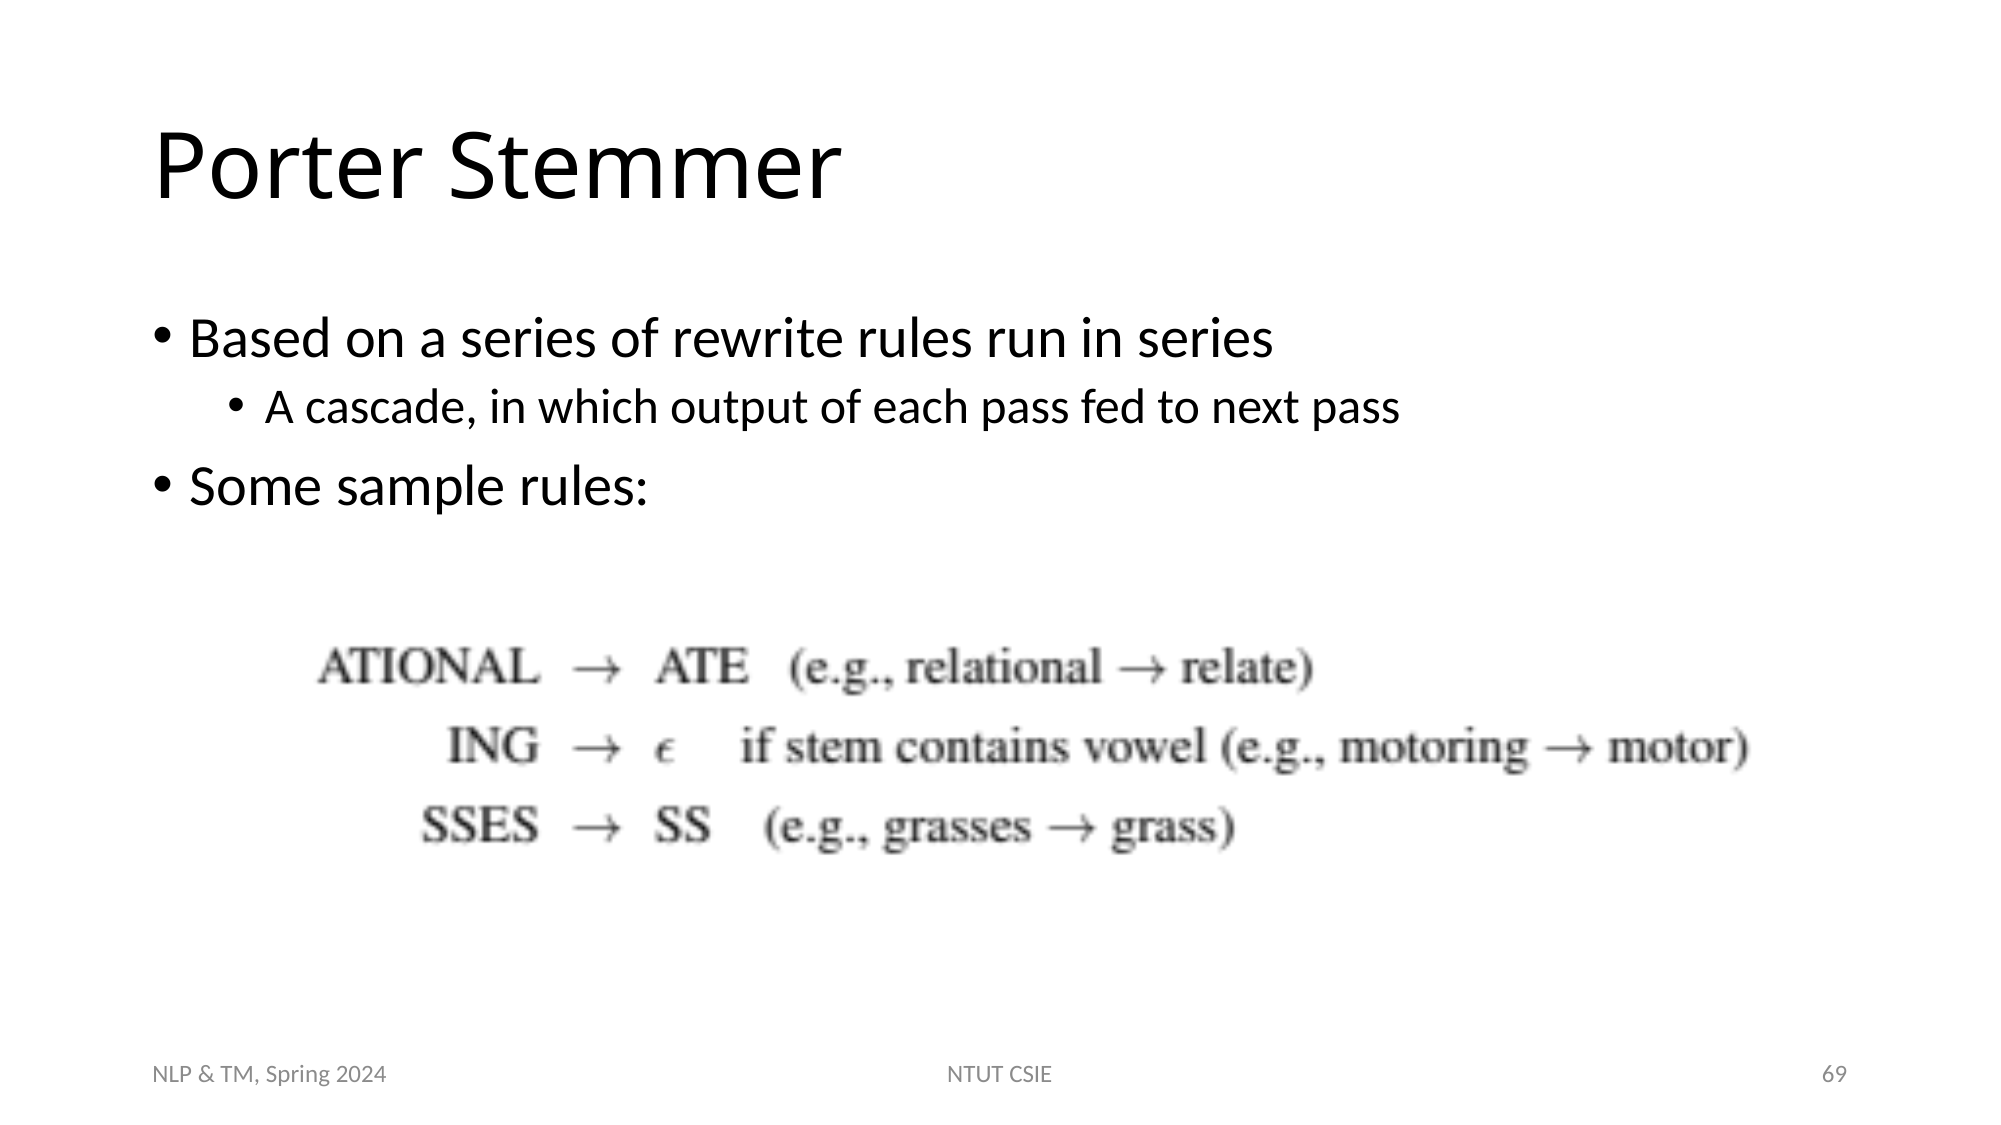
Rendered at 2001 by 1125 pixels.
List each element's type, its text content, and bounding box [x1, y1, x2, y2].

slide_number NLP & TM, Spring 2024 [137, 1042, 588, 1103]
slide_number 69 [1412, 1042, 1863, 1103]
title Porter Stemmer [137, 59, 1863, 278]
footer NTUT CSIE [662, 1042, 1338, 1103]
picture [299, 629, 1768, 863]
list Based on a series of rewrite rules run in series A cascade, in which output of each pass fed to next pass Some sample rules: [137, 299, 1863, 1014]
